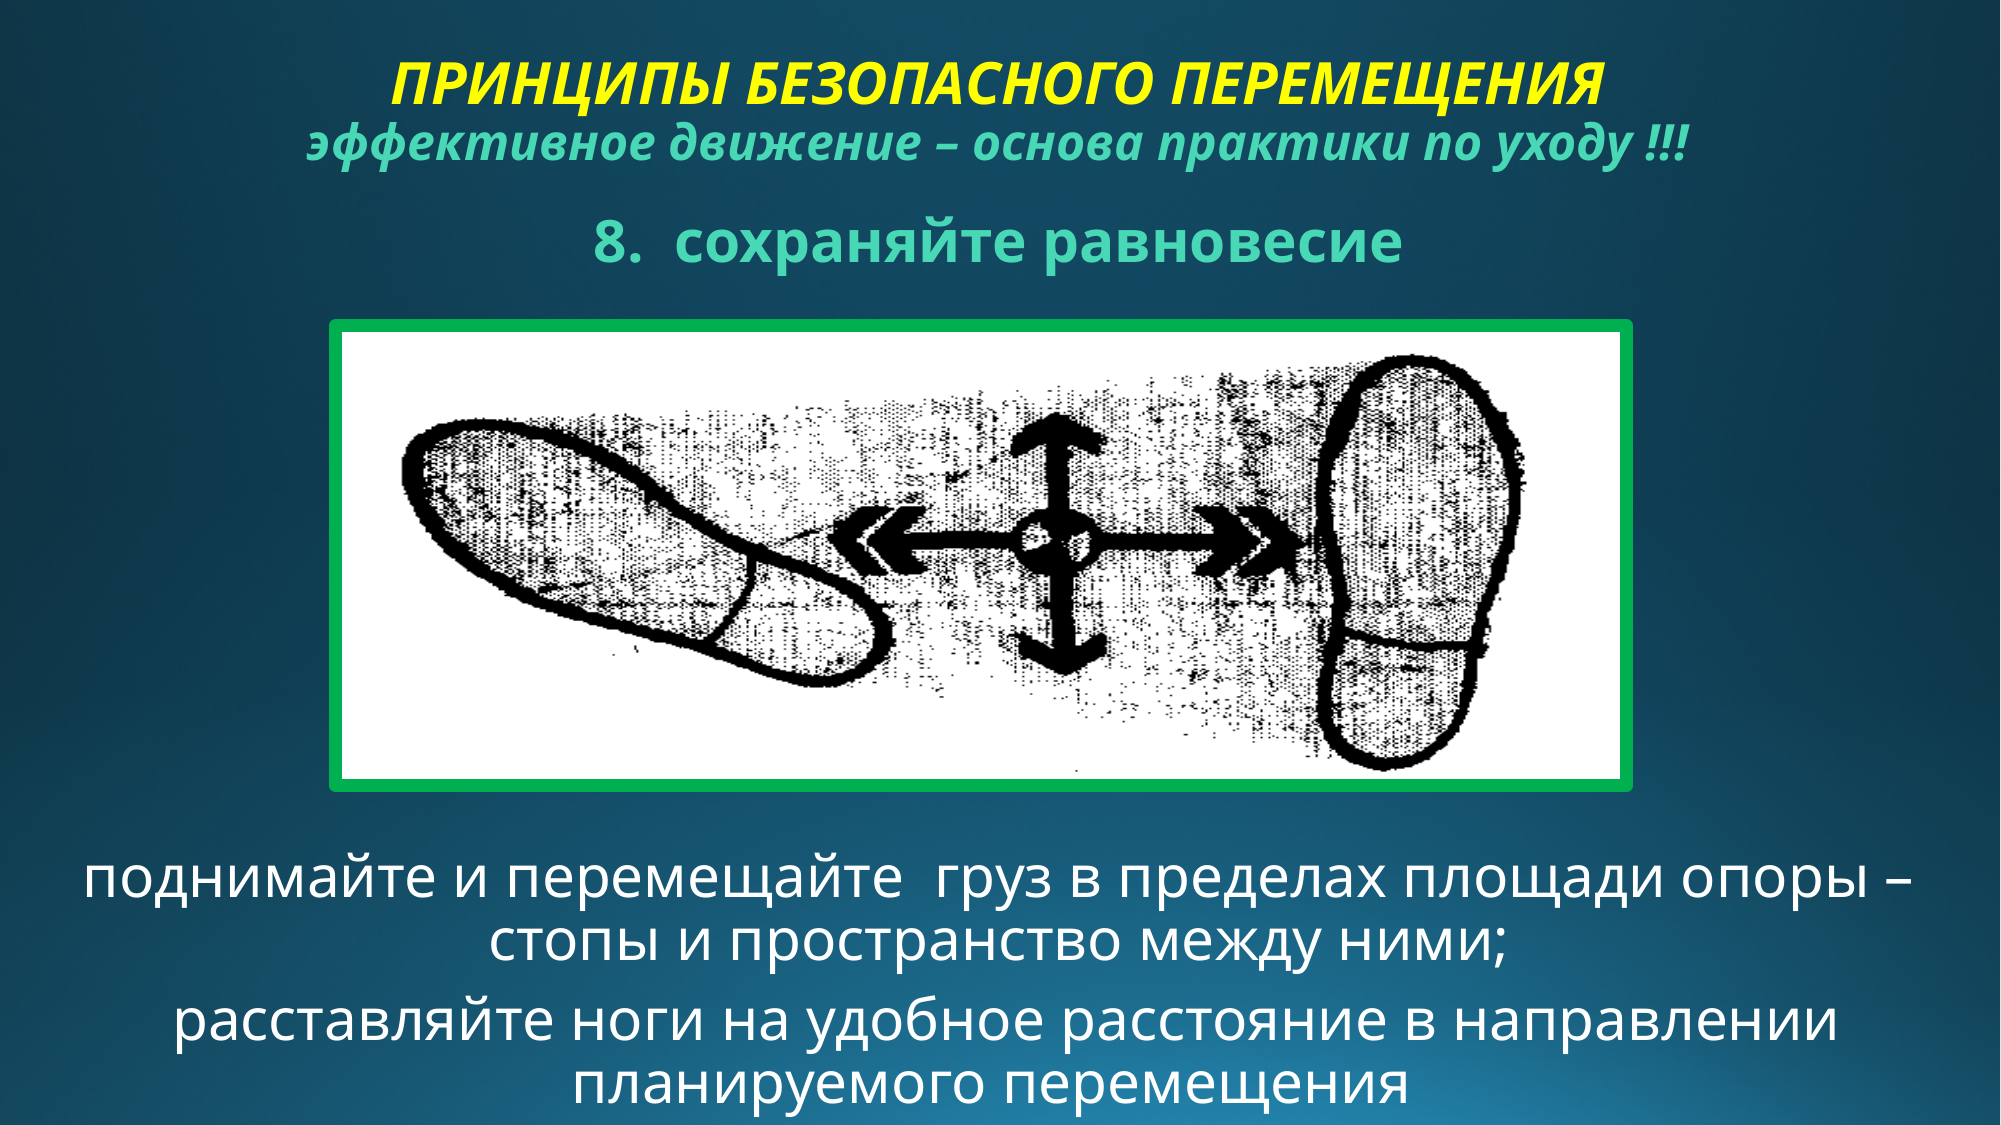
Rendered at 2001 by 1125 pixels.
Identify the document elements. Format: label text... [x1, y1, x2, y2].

list 8. сохраняйте равновесие поднимайте и перемещайте груз в пределах площади опоры – стопы и пространство между ними; расставляйте ноги на удобное расстояние в направлении планируемого перемещения [46, 204, 1953, 1125]
title ПРИНЦИПЫ БЕЗОПАСНОГО ПЕРЕМЕЩЕНИЯ эффективное движение – основа практики по уходу !!! [135, 33, 1861, 179]
picture [0, 0, 2001, 1125]
picture [341, 331, 1621, 780]
